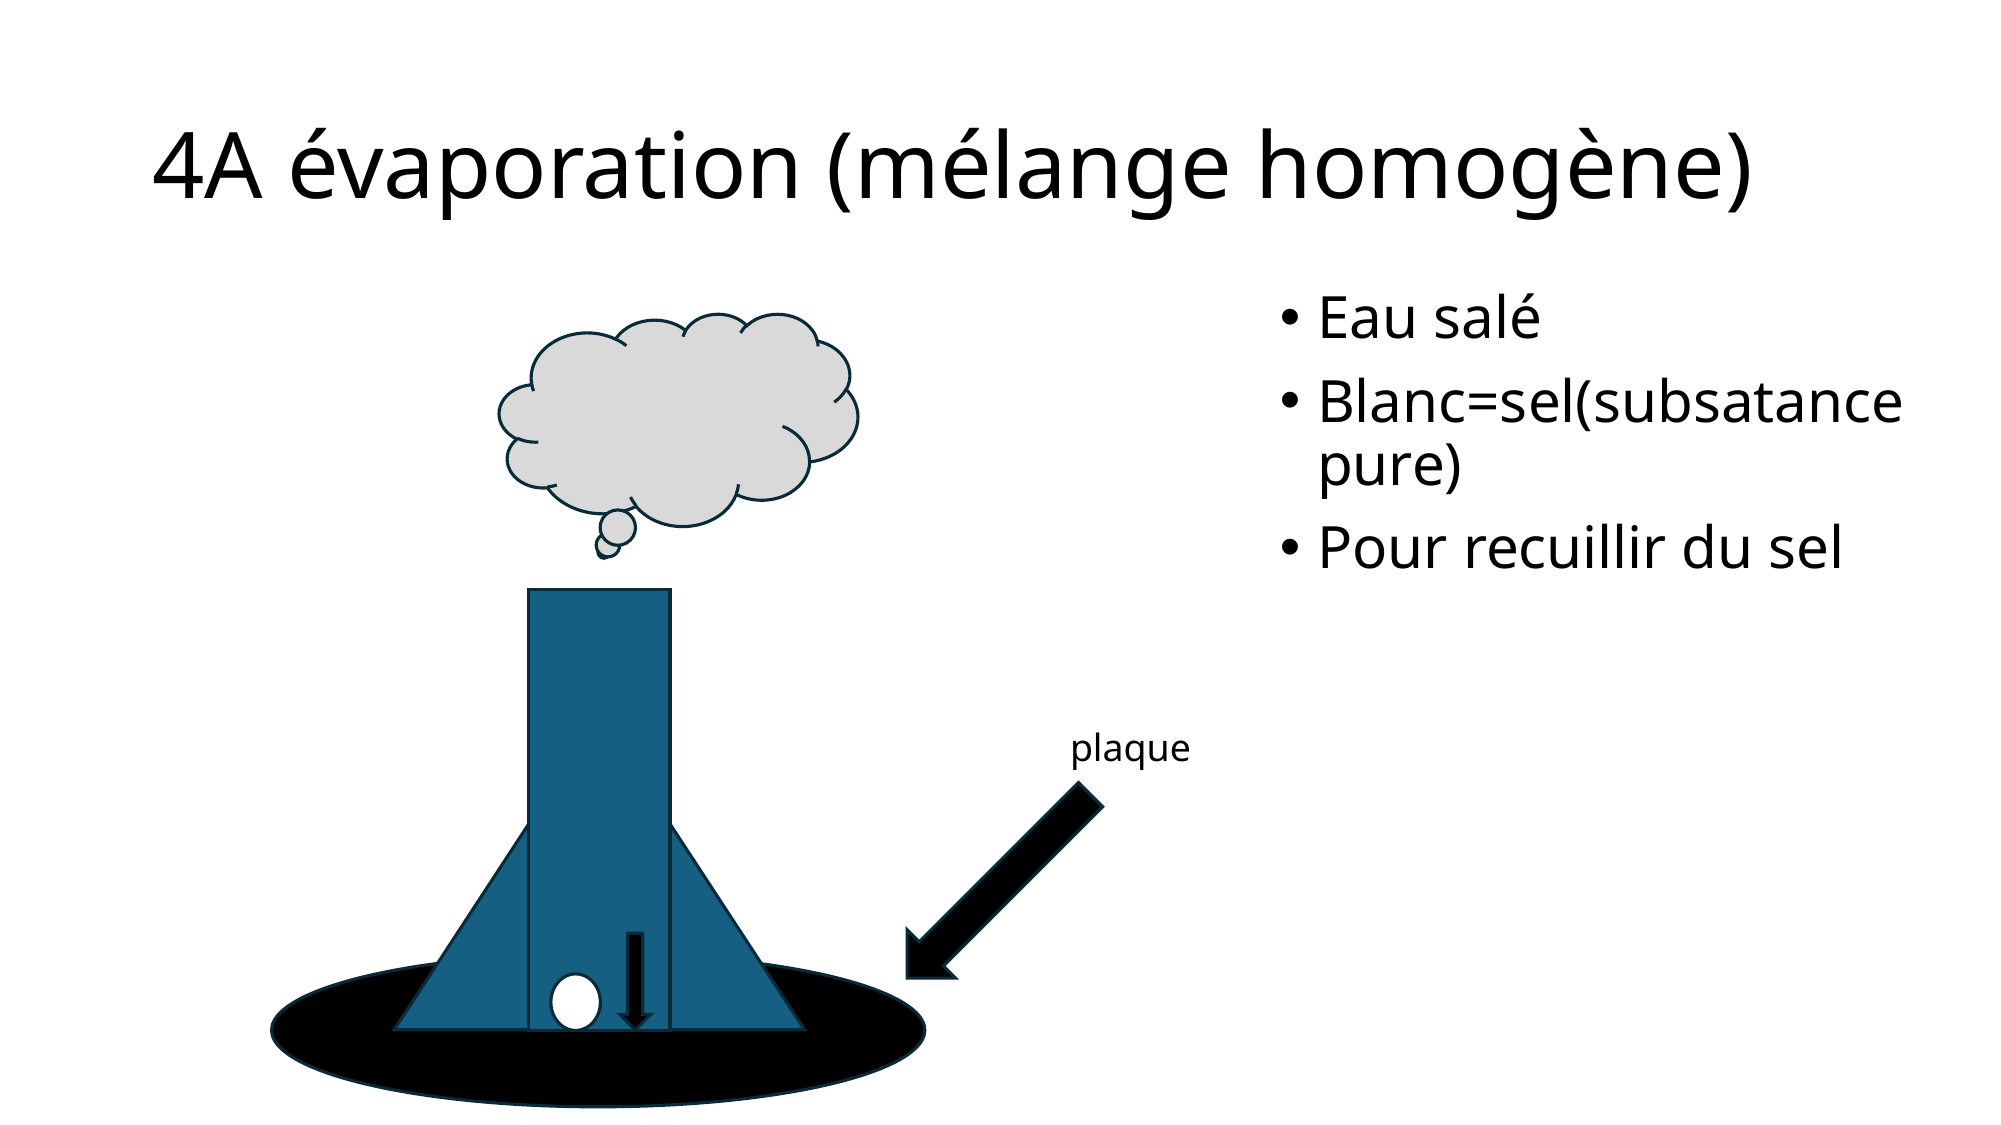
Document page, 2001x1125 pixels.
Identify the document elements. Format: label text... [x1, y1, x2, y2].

text_box [269, 962, 927, 1109]
text_box [549, 972, 602, 1033]
text_box [672, 824, 808, 1032]
text_box [391, 823, 527, 1032]
text_box plaque [1054, 715, 1339, 776]
text_box [905, 780, 1105, 980]
title 4A évaporation (mélange homogène) [137, 59, 1863, 278]
list Eau salé Blanc=sel(subsatance pure) Pour recuillir du sel [1264, 280, 1957, 641]
text_box [527, 588, 672, 1032]
text_box [616, 931, 655, 1033]
text_box [497, 312, 860, 560]
